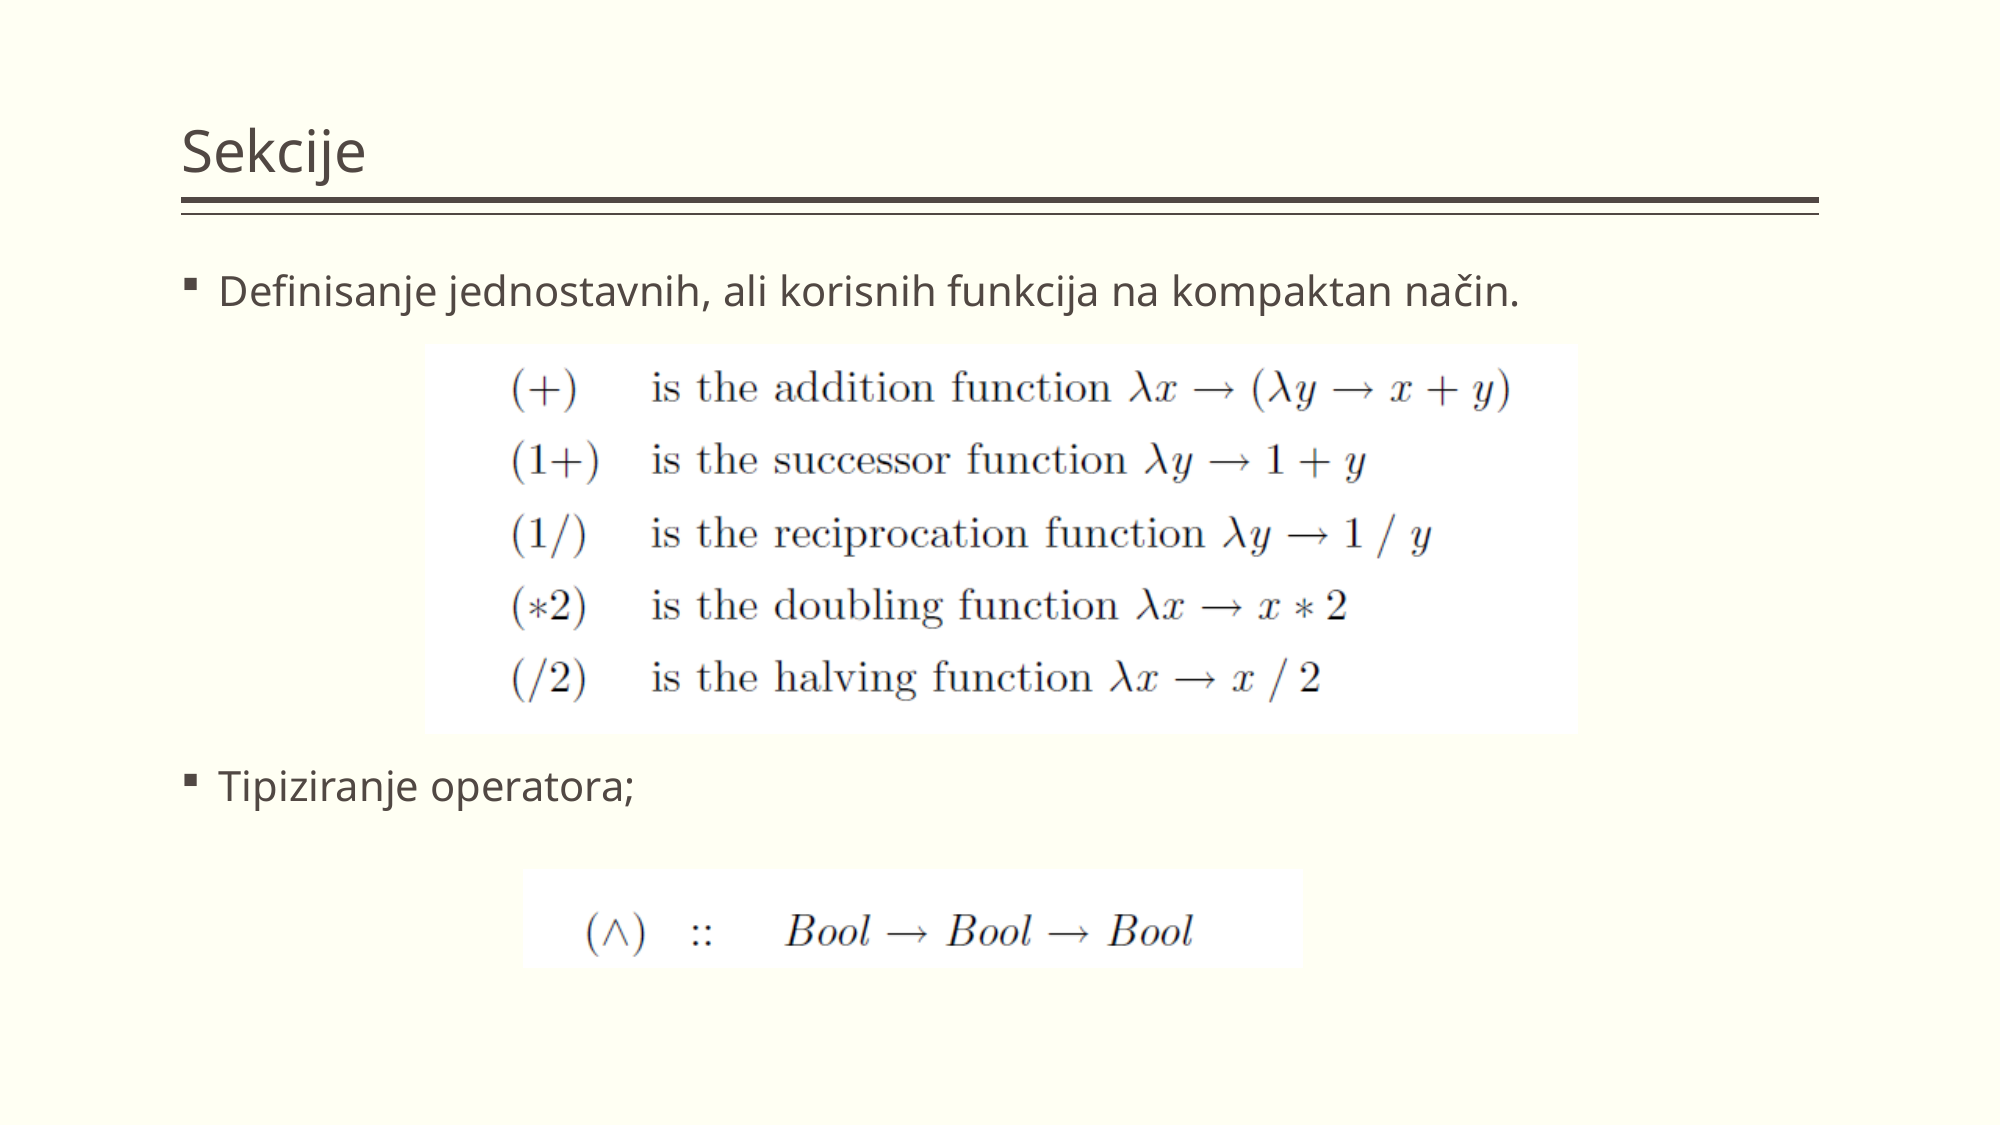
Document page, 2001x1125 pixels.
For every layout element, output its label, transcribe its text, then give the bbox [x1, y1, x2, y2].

list Definisanje jednostavnih, ali korisnih funkcija na kompaktan način. Tipiziranje operatora; [181, 262, 1819, 1013]
picture [523, 869, 1303, 968]
picture [425, 344, 1578, 734]
title Sekcije [181, 12, 1819, 193]
